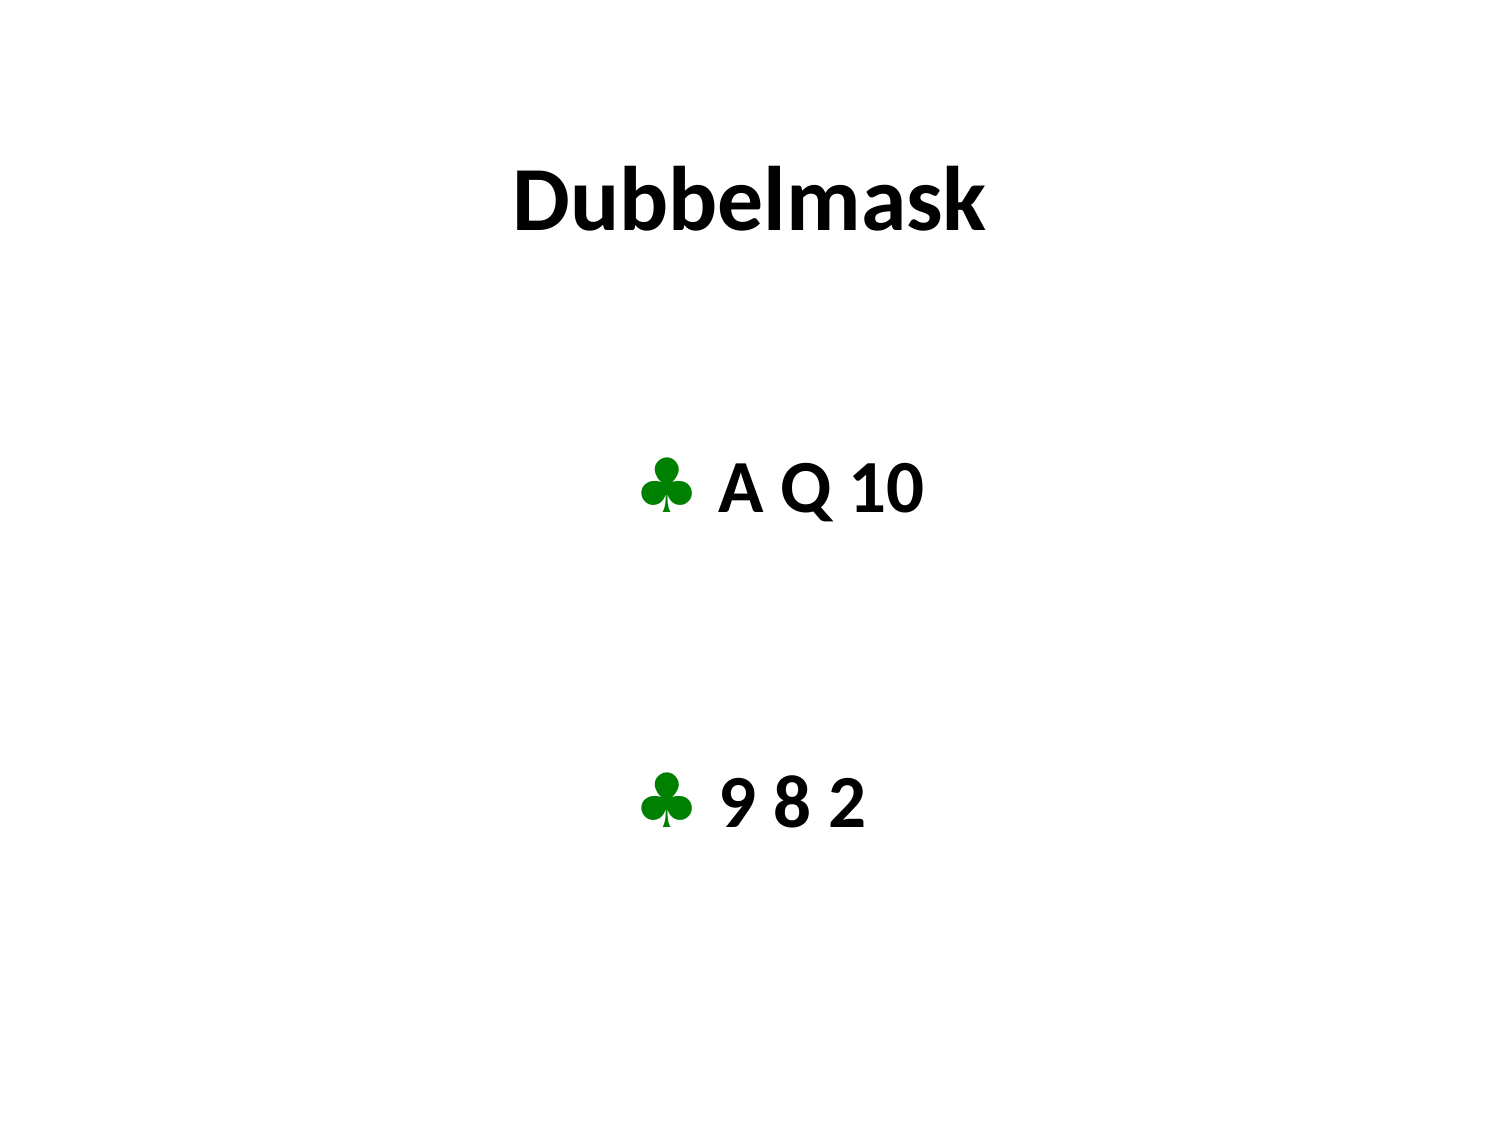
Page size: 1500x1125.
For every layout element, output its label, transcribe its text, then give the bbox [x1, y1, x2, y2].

list ♣ A Q 10 ♣ 9 8 2 [112, 324, 1388, 1000]
title Dubbelmask [112, 99, 1388, 288]
